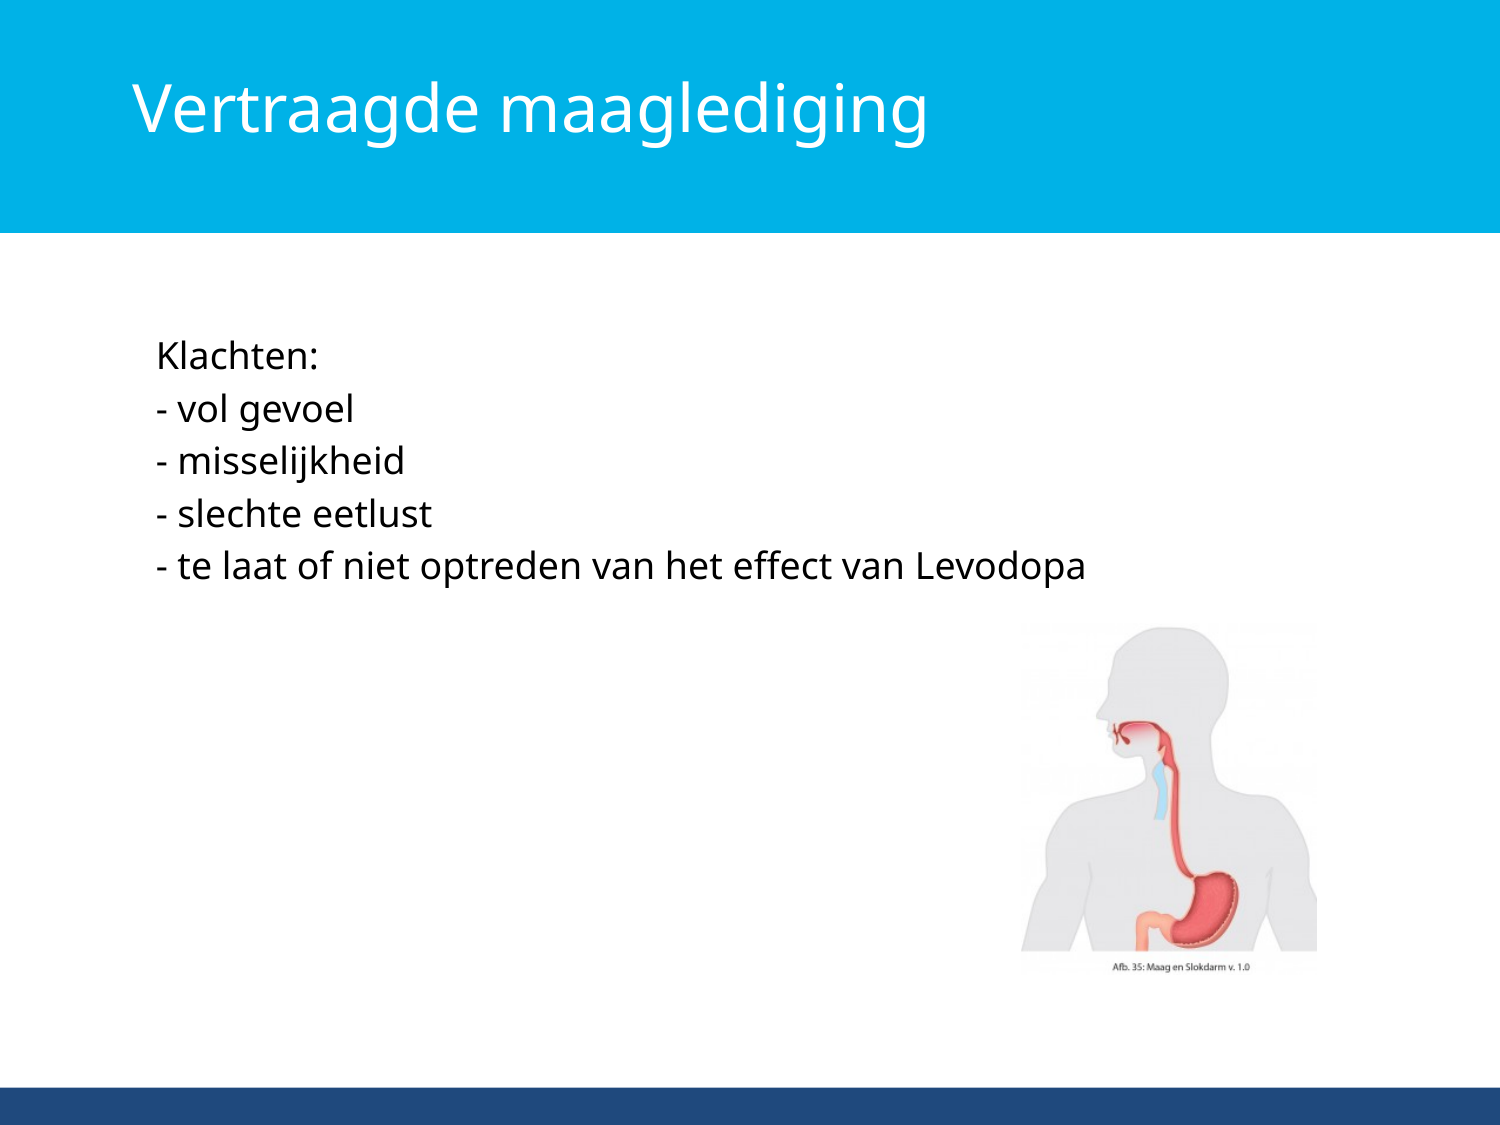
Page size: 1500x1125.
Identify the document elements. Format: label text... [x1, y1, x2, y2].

text_box [0, 0, 1500, 233]
list Klachten: - vol gevoel - misselijkheid - slechte eetlust - te laat of niet optreden van het effect van Levodopa [141, 324, 1441, 975]
text_box [0, 1087, 1500, 1125]
title Vertraagde maaglediging [117, 58, 1431, 197]
picture [1021, 623, 1317, 976]
